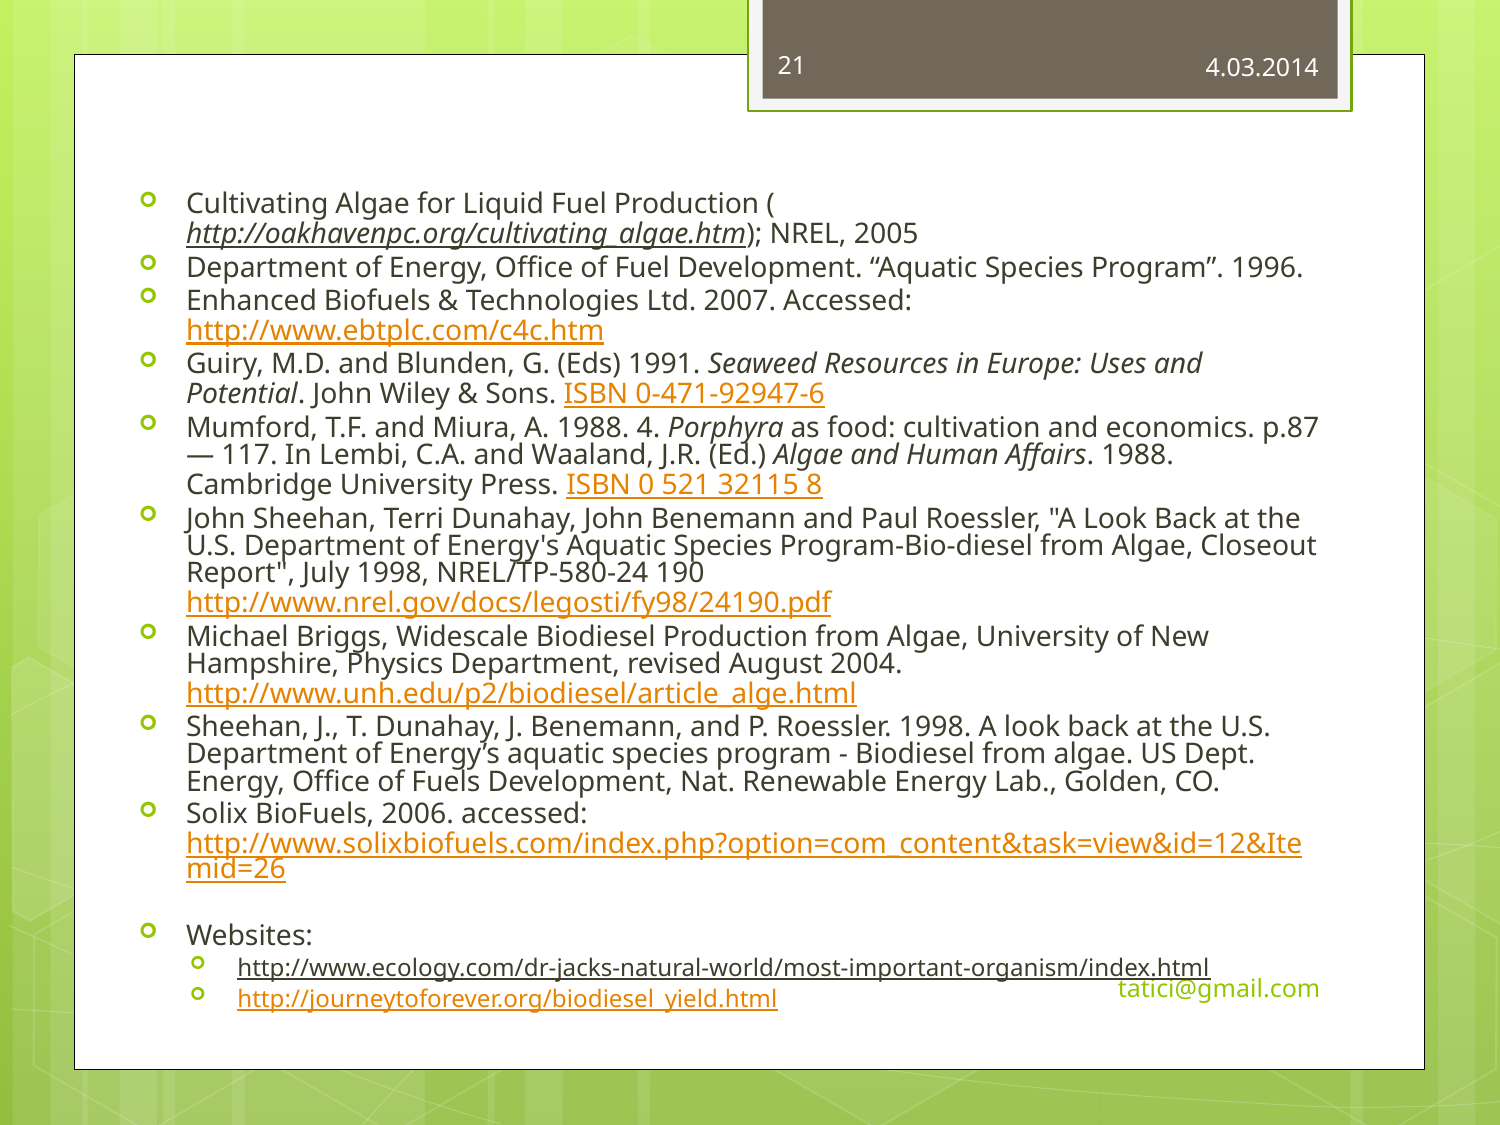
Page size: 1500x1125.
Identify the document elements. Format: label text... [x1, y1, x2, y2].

footer tatici@gmail.com [761, 960, 1336, 1020]
list Cultivating Algae for Liquid Fuel Production (http://oakhavenpc.org/cultivating_algae.htm); NREL, 2005 Department of Energy, Office of Fuel Development. “Aquatic Species Program”. 1996. Enhanced Biofuels & Technologies Ltd. 2007. Accessed: http://www.ebtplc.com/c4c.htm Guiry, M.D. and Blunden, G. (Eds) 1991. Seaweed Resources in Europe: Uses and Potential. John Wiley & Sons. ISBN 0-471-92947-6 Mumford, T.F. and Miura, A. 1988. 4. Porphyra as food: cultivation and economics. p.87 — 117. In Lembi, C.A. and Waaland, J.R. (Ed.) Algae and Human Affairs. 1988. Cambridge University Press. ISBN 0 521 32115 8 John Sheehan, Terri Dunahay, John Benemann and Paul Roessler, "A Look Back at the U.S. Department of Energy's Aquatic Species Program-Bio-diesel from Algae, Closeout Report", July 1998, NREL/TP-580-24 190 http://www.nrel.gov/docs/legosti/fy98/24190.pdf Michael Briggs, Widescale Biodiesel Production from Algae, University of New Hampshire, Physics Department, revised August 2004. http://www.unh.edu/p2/biodiesel/article_alge.html Sheehan, J., T. Dunahay, J. Benemann, and P. Roessler. 1998. A look back at the U.S. Department of Energy’s aquatic species program - Biodiesel from algae. US Dept. Energy, Office of Fuels Development, Nat. Renewable Energy Lab., Golden, CO. Solix BioFuels, 2006. accessed: http://www.solixbiofuels.com/index.php?option=com_content&task=view&id=12&Itemid=26 Websites: http://www.ecology.com/dr-jacks-natural-world/most-important-organism/index.html http://journeytoforever.org/biodiesel_yield.html [112, 184, 1341, 1000]
slide_number 21 [762, 36, 982, 97]
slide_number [983, 36, 1334, 97]
